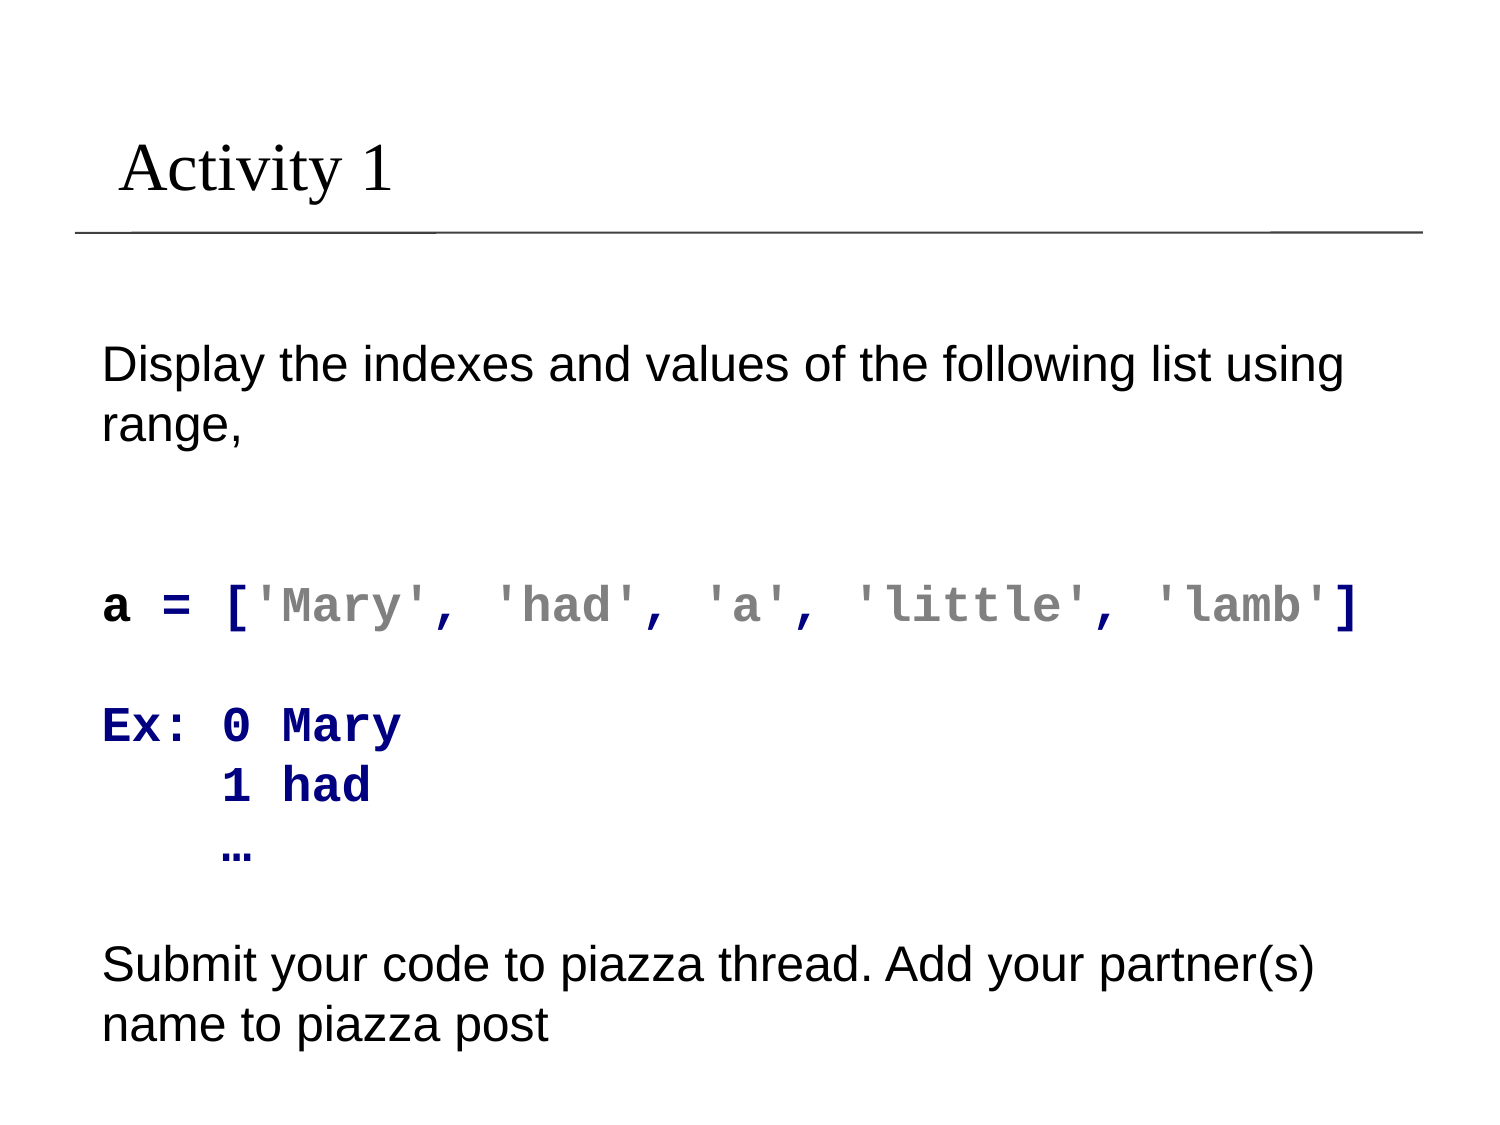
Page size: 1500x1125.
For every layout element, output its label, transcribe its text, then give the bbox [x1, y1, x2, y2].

title Activity 1 [103, 59, 1397, 278]
text_box Display the indexes and values of the following list using range, a = ['Mary', 'had', 'a', 'little', 'lamb'] Ex: 0 Mary 1 had … Submit your code to piazza thread. Add your partner(s) name to piazza post [86, 324, 1397, 1060]
